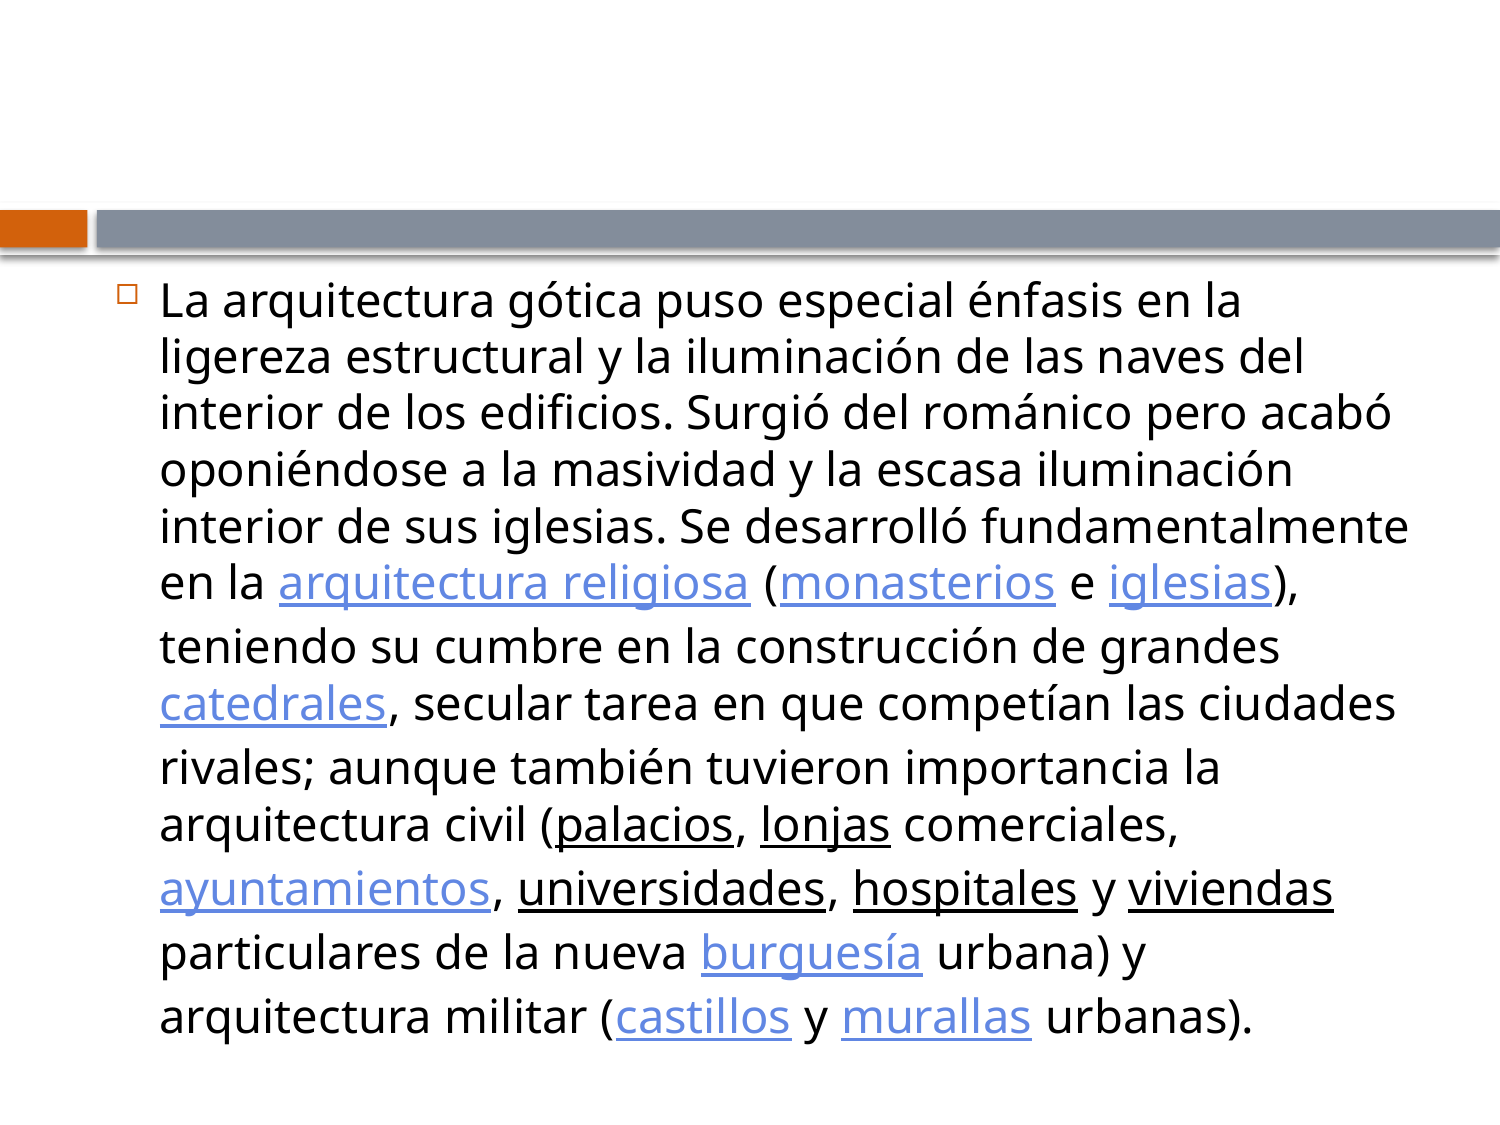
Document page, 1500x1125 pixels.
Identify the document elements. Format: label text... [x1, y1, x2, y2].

list La arquitectura gótica puso especial énfasis en la ligereza estructural y la iluminación de las naves del interior de los edificios. Surgió del románico pero acabó oponiéndose a la masividad y la escasa iluminación interior de sus iglesias. Se desarrolló fundamentalmente en la arquitectura religiosa (monasterios e iglesias), teniendo su cumbre en la construcción de grandes catedrales, secular tarea en que competían las ciudades rivales; aunque también tuvieron importancia la arquitectura civil (palacios, lonjas comerciales, ayuntamientos, universidades, hospitales y viviendas particulares de la nueva burguesía urbana) y arquitectura militar (castillos y murallas urbanas). [100, 262, 1438, 1125]
